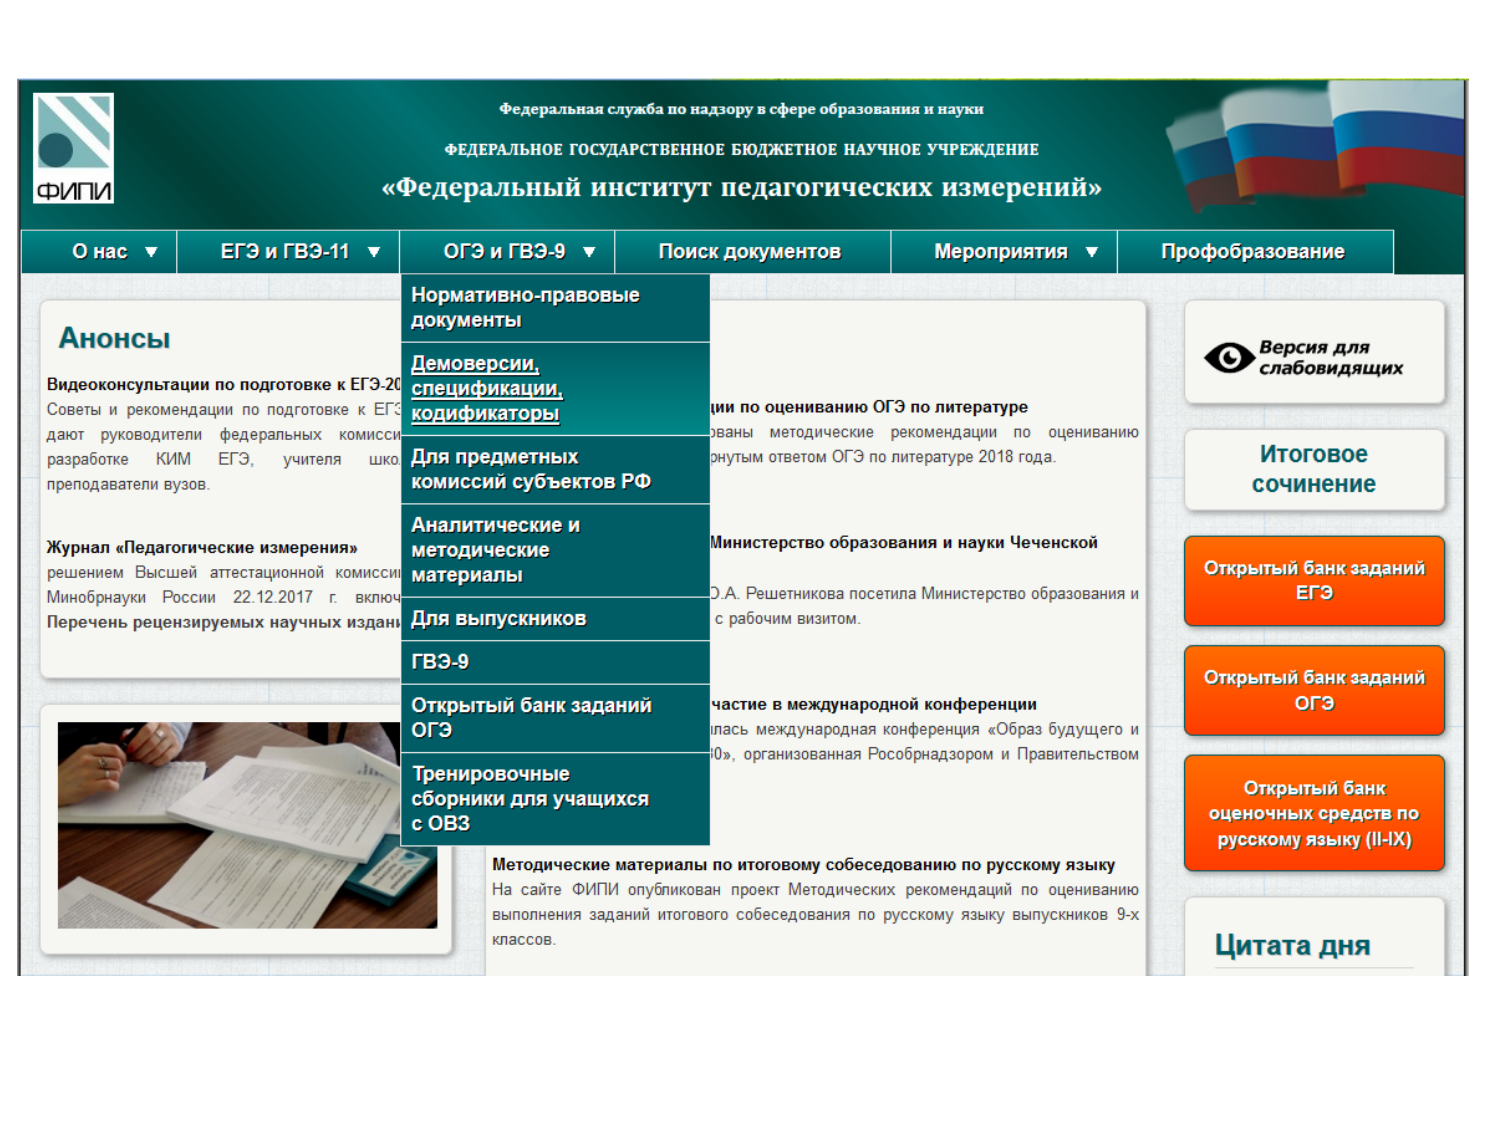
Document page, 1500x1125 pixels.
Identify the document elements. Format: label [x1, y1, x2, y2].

picture [17, 78, 1469, 977]
